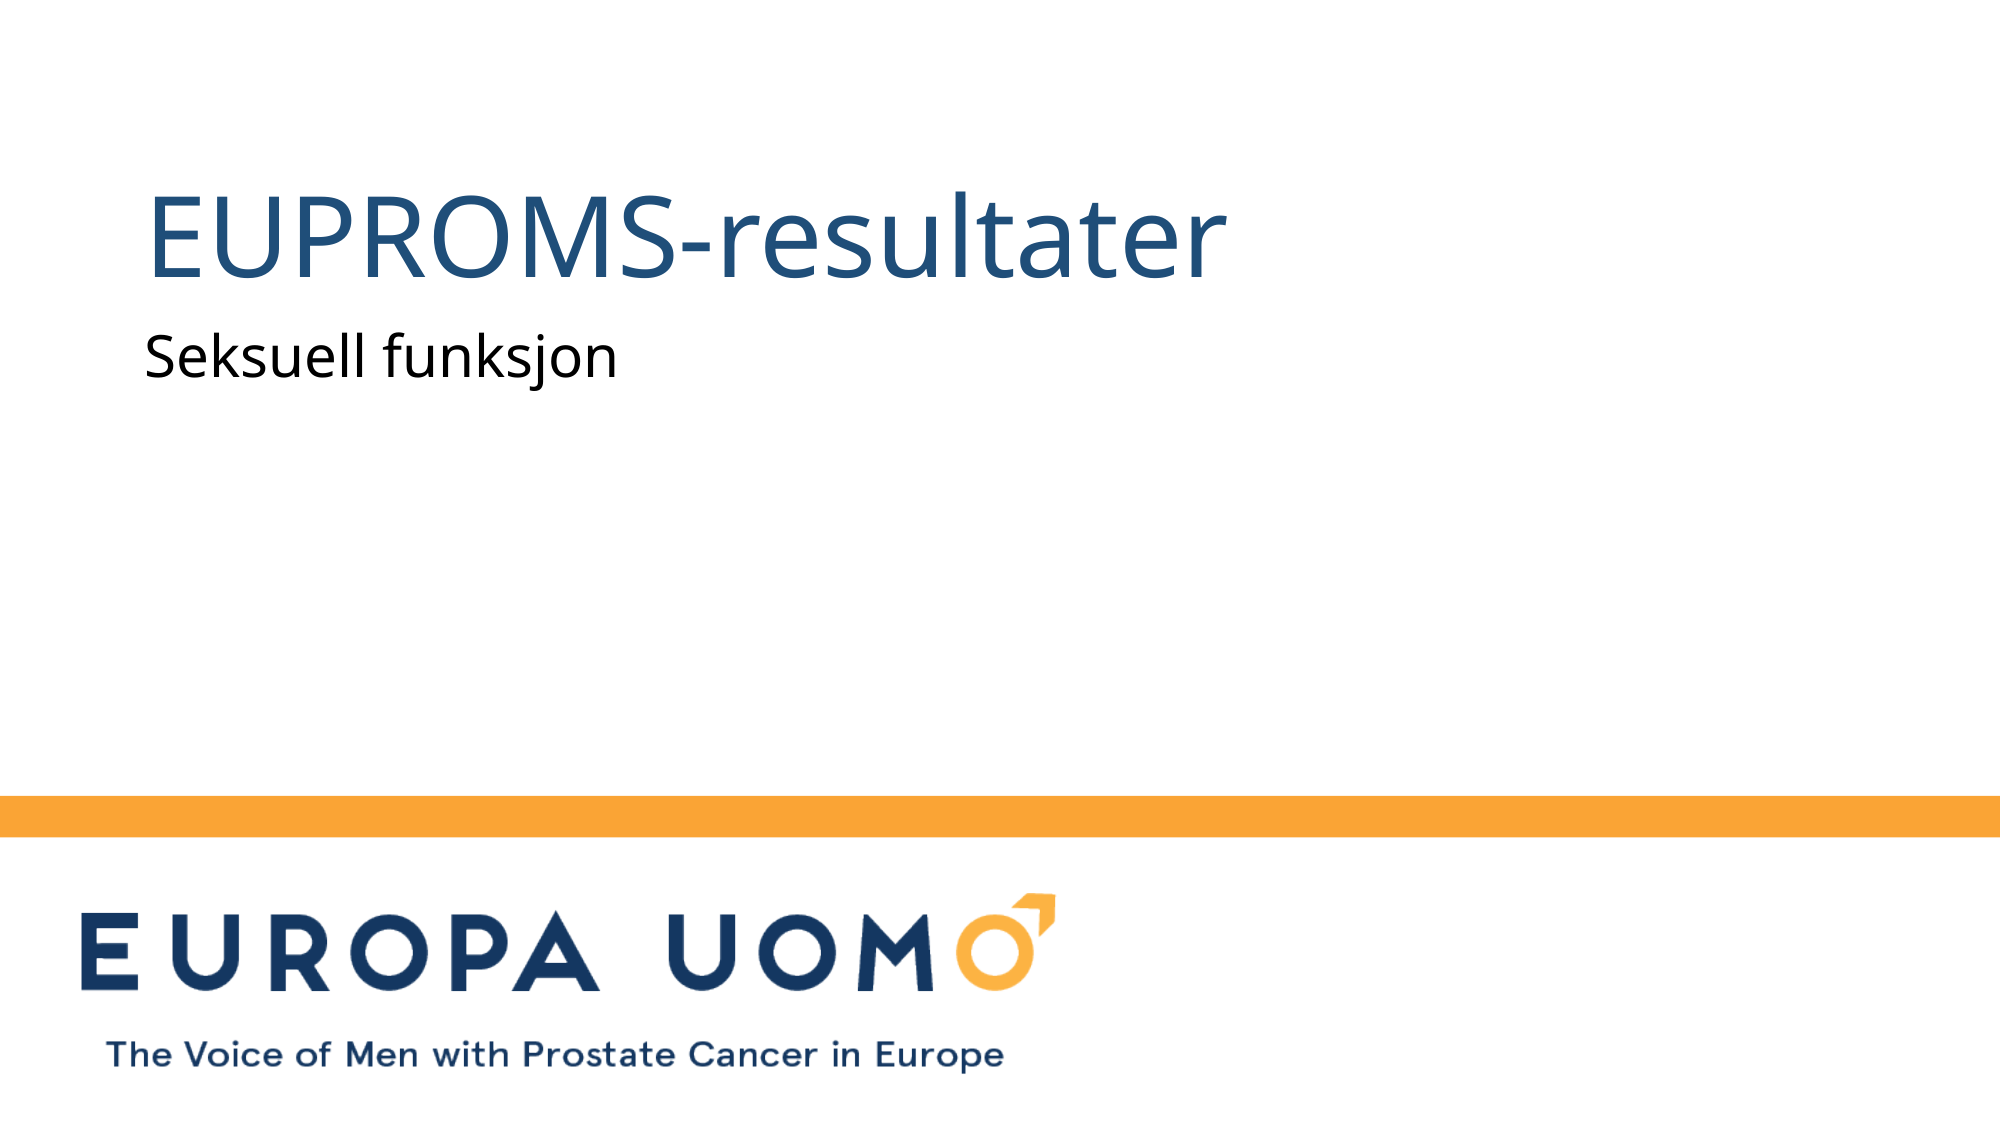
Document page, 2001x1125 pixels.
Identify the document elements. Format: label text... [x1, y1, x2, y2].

text_box [0, 795, 2000, 838]
text_box EUPROMS-resultater Seksuell funksjon [130, 74, 1984, 403]
picture [53, 893, 1057, 1077]
